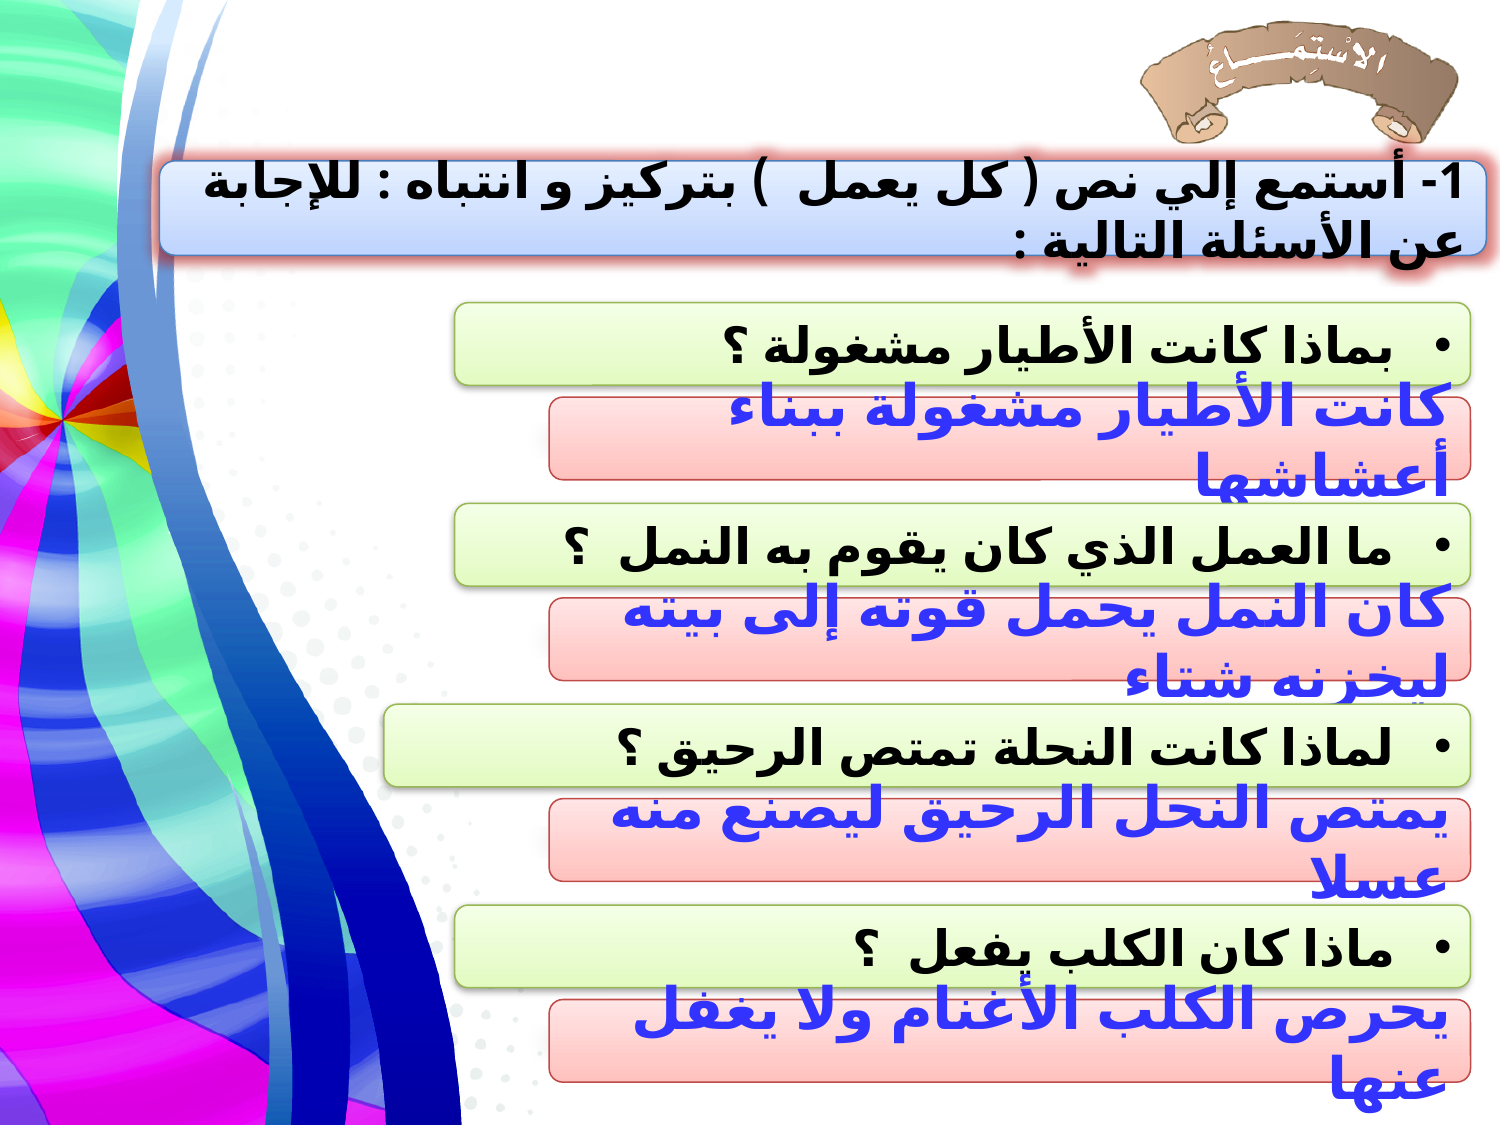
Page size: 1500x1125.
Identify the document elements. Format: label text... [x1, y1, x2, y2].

text_box بماذا كانت الأطيار مشغولة ؟ [453, 301, 1472, 387]
text_box يحرص الكلب الأغنام ولا يغفل عنها [548, 998, 1472, 1083]
text_box ما العمل الذي كان يقوم به النمل ؟ [453, 502, 1472, 587]
text_box يمتص النحل الرحيق ليصنع منه عسلا [548, 797, 1472, 883]
text_box ماذا كان الكلب يفعل ؟ [453, 904, 1472, 989]
picture [0, 0, 1500, 1125]
text_box لماذا كانت النحلة تمتص الرحيق ؟ [382, 703, 1472, 788]
text_box كان النمل يحمل قوته إلى بيته ليخزنه شتاء [548, 597, 1472, 682]
text_box كانت الأطيار مشغولة ببناء أعشاشها [548, 396, 1472, 481]
text_box 1- أستمع إلي نص ( كل يعمل ) بتركيز و انتباه : للإجابة عن الأسئلة التالية : [158, 159, 1488, 257]
